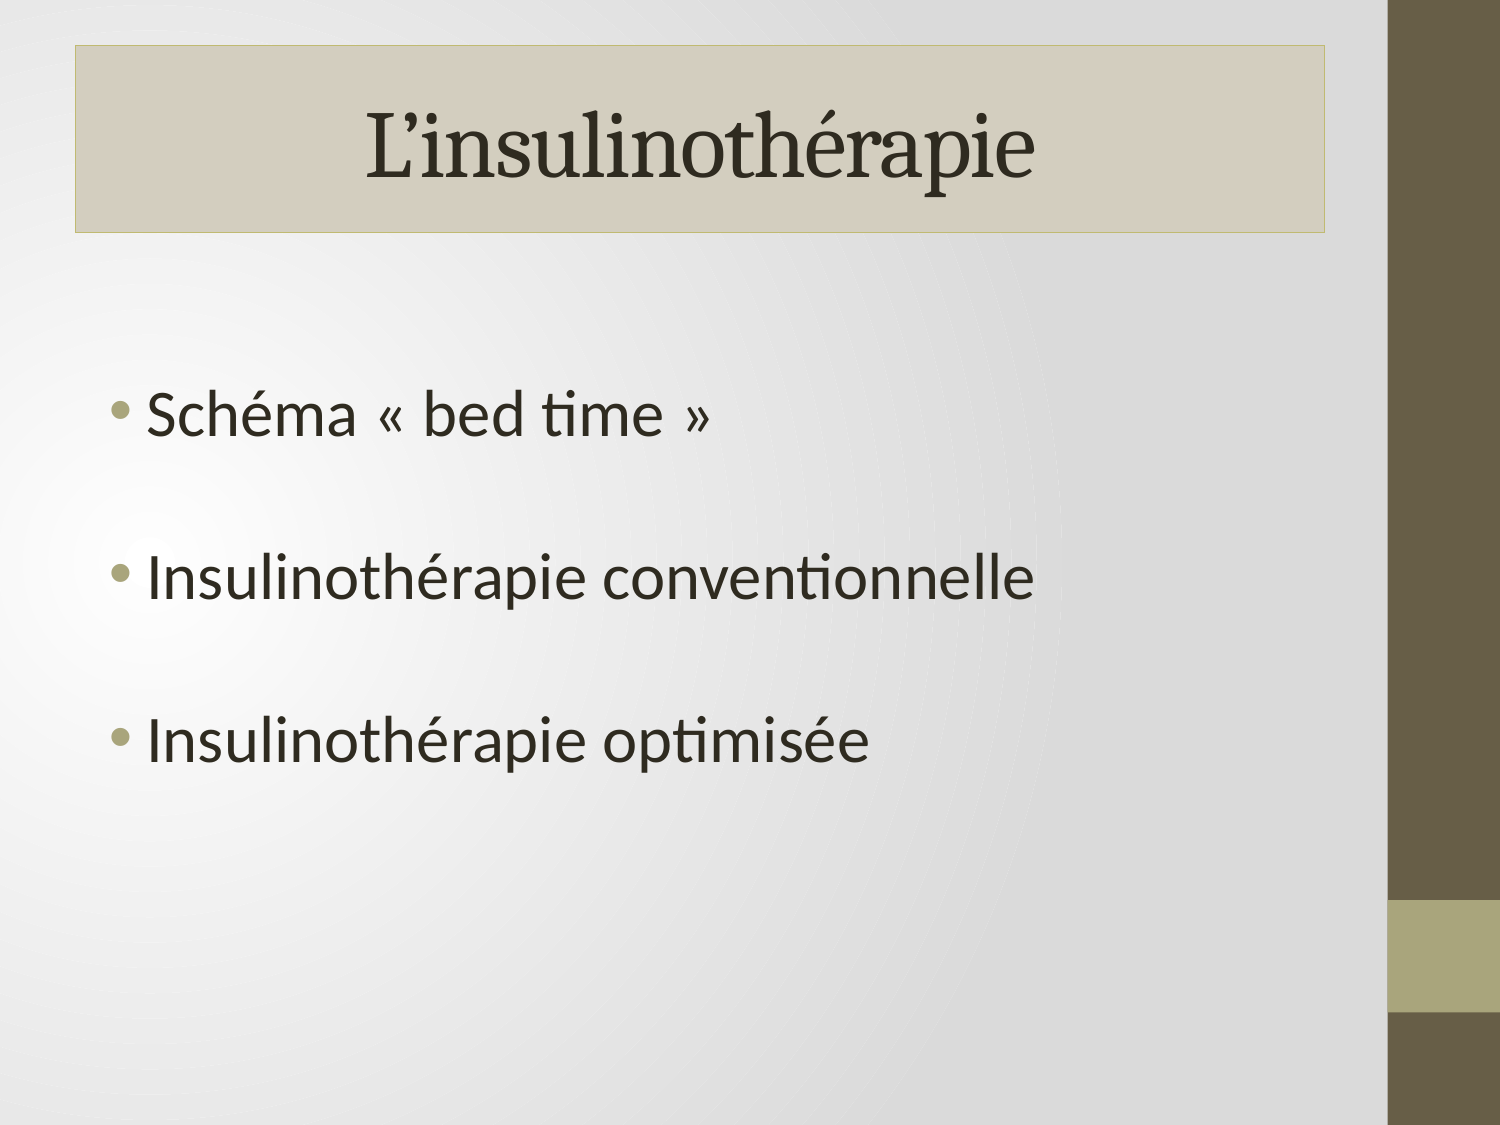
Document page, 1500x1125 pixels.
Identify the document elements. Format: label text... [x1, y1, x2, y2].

list Schéma « bed time » Insulinothérapie conventionnelle Insulinothérapie optimisée [75, 361, 1325, 1050]
title L’insulinothérapie [75, 45, 1325, 233]
